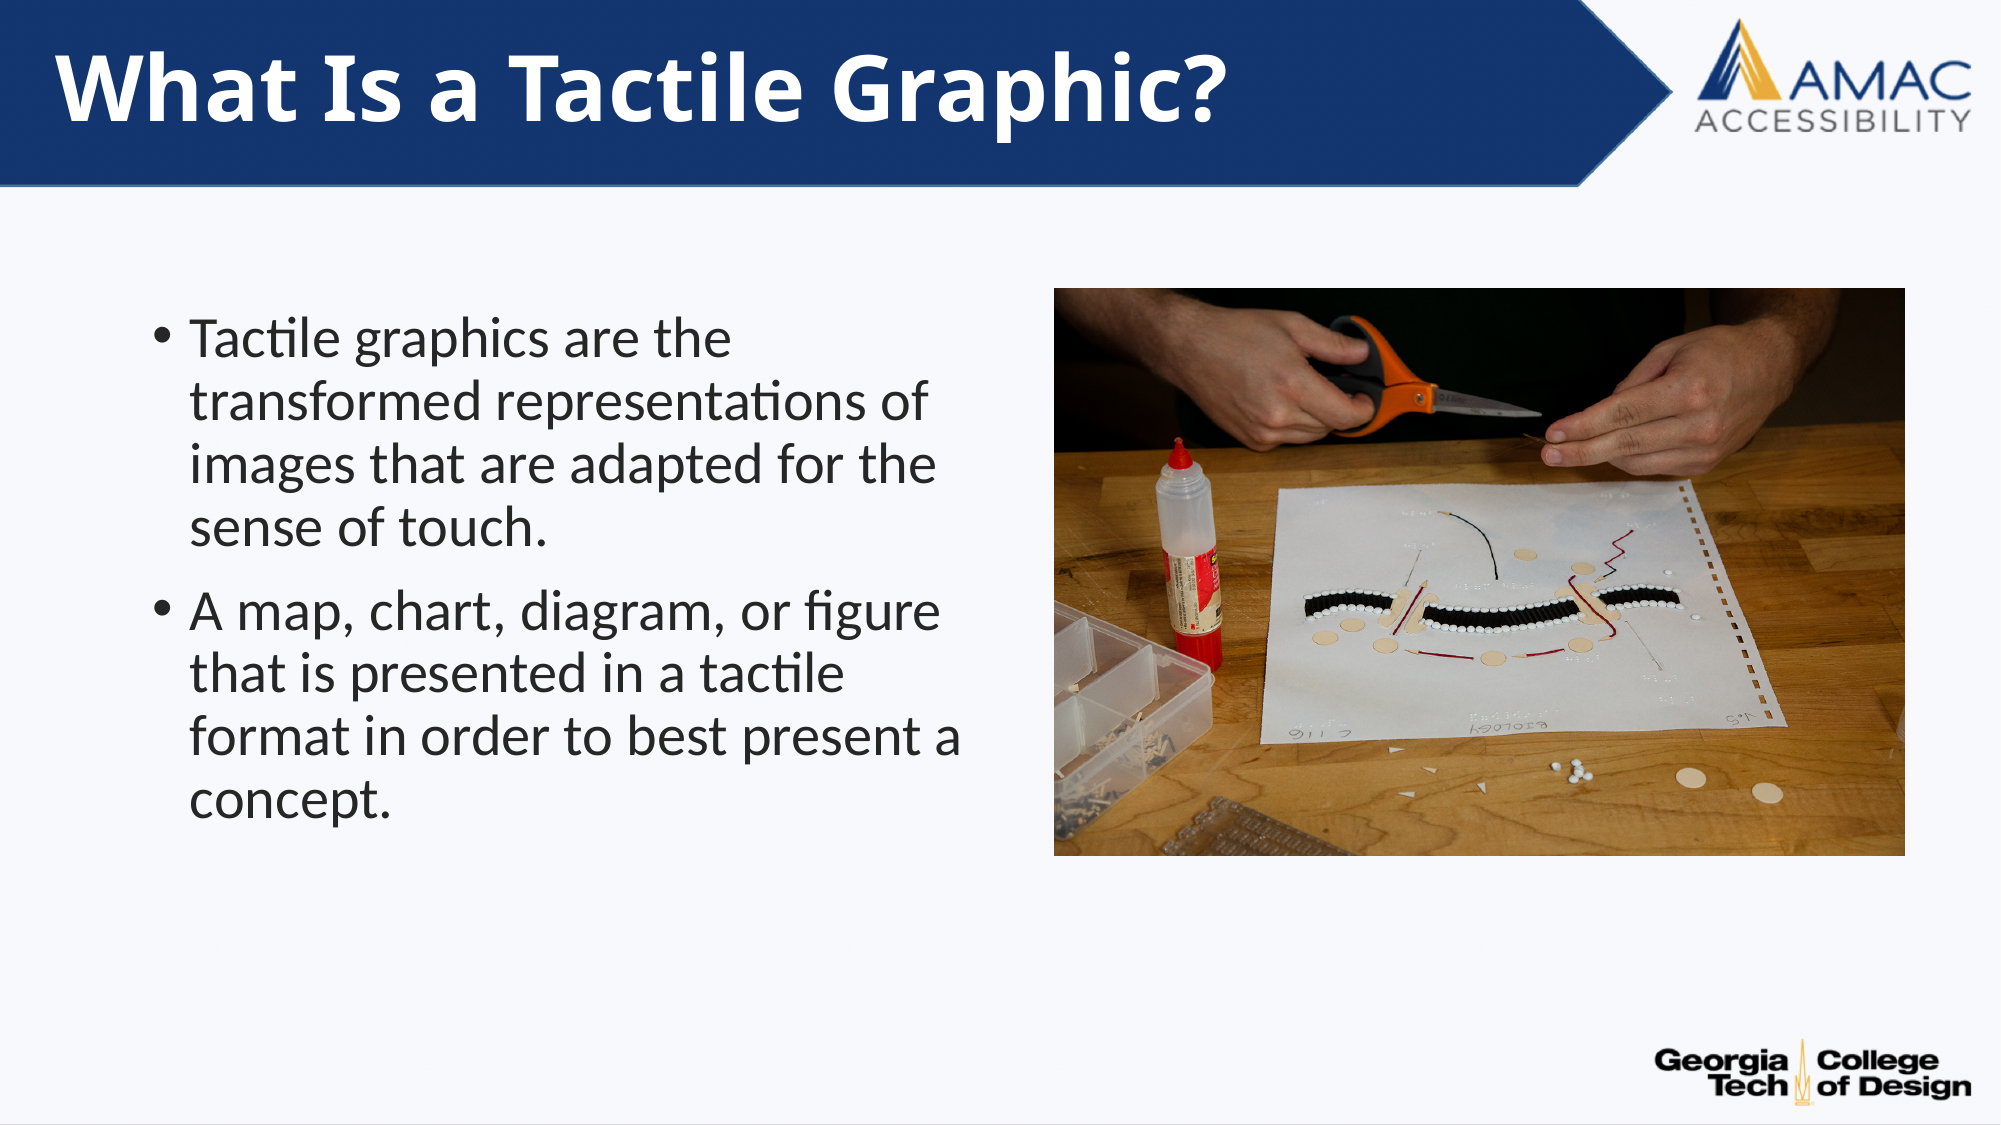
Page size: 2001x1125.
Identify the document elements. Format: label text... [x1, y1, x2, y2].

title What Is a Tactile Graphic? [40, 1, 1541, 183]
picture [0, 0, 2001, 1125]
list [1054, 288, 1905, 856]
list Tactile graphics are the transformed representations of images that are adapted for the sense of touch. A map, chart, diagram, or figure that is presented in a tactile format in order to best present a concept. [137, 299, 988, 1014]
